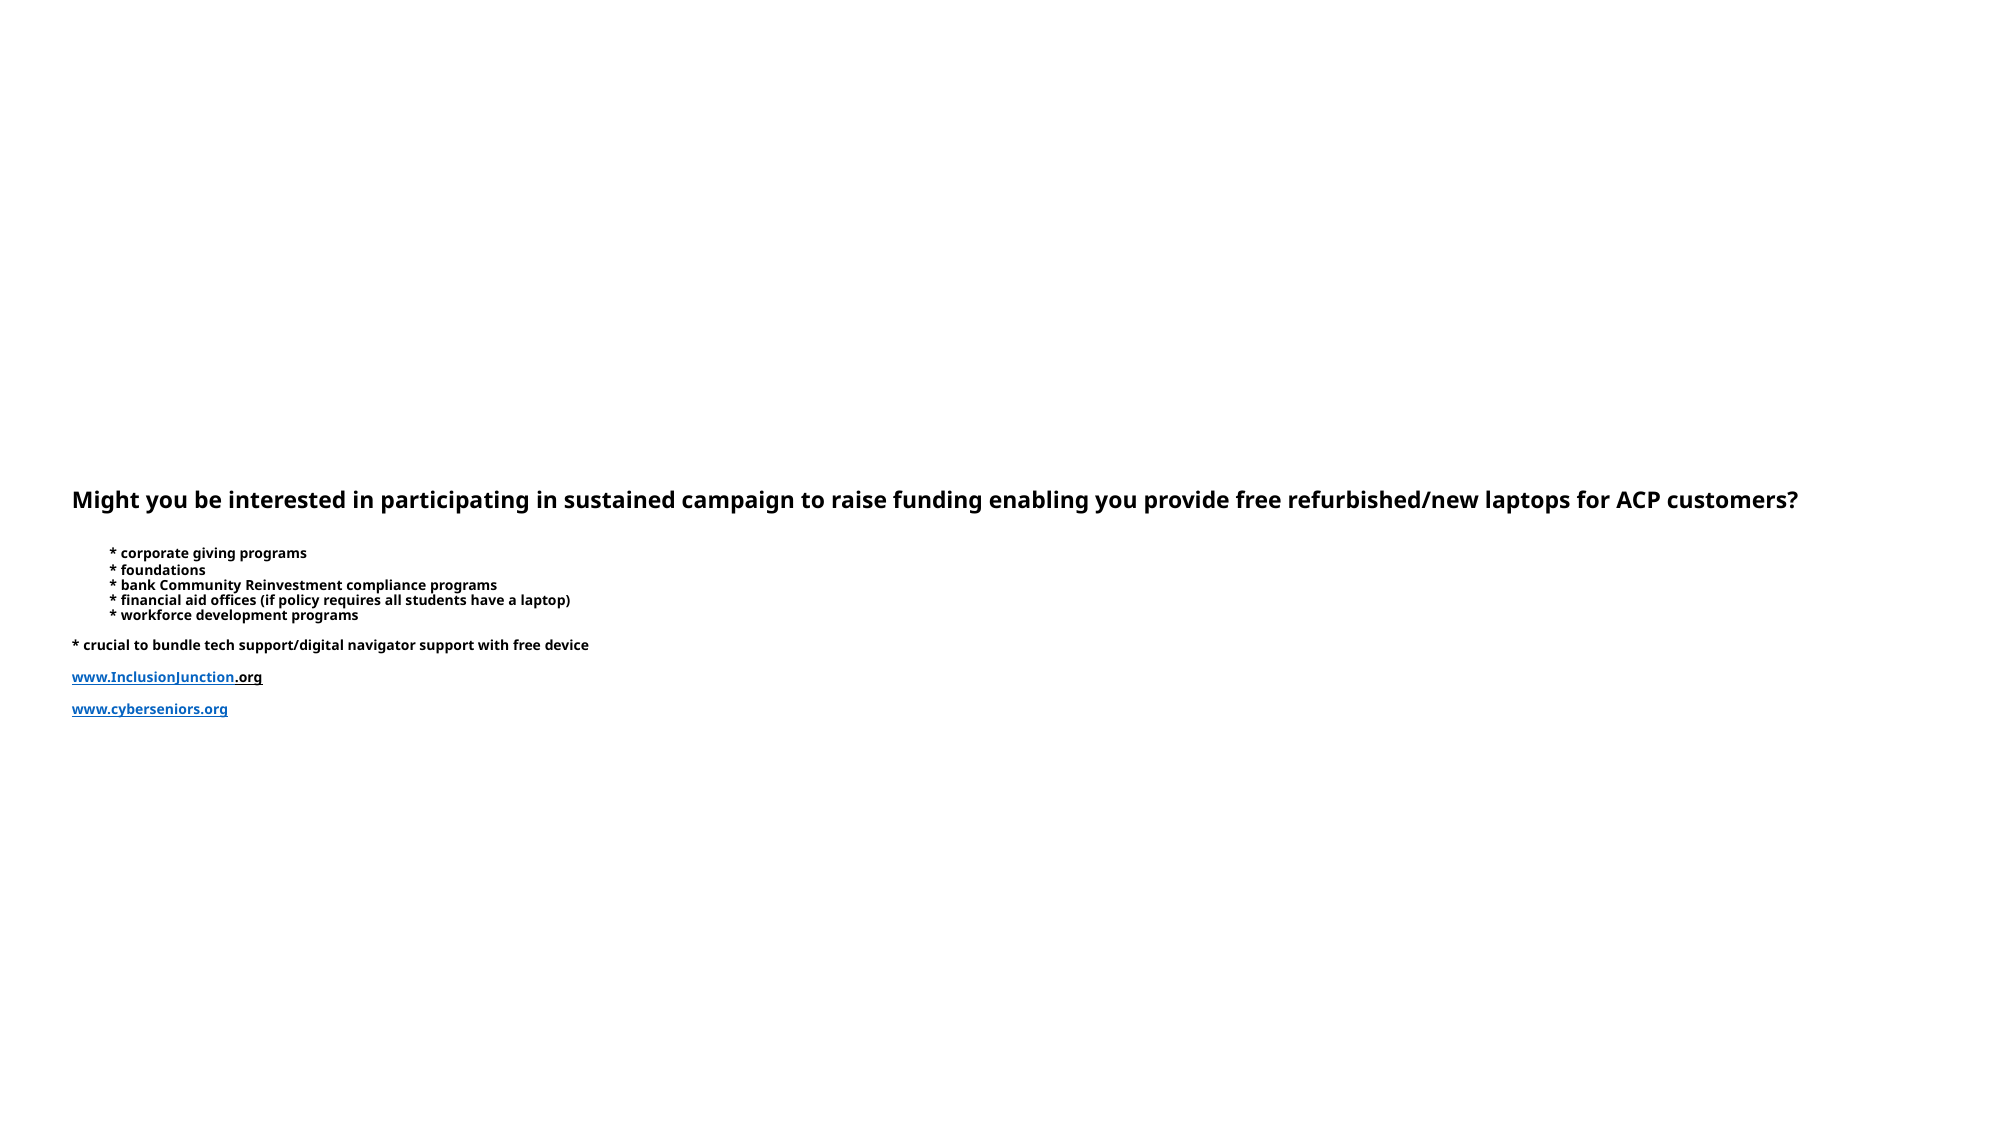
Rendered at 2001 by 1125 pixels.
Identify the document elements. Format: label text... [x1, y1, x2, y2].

title Might you be interested in participating in sustained campaign to raise funding enabling you provide free refurbished/new laptops for ACP customers? * corporate giving programs * foundations * bank Community Reinvestment compliance programs * financial aid offices (if policy requires all students have a laptop) * workforce development programs * crucial to bundle tech support/digital navigator support with free device www.InclusionJunction.org www.cyberseniors.org [56, 478, 1928, 806]
